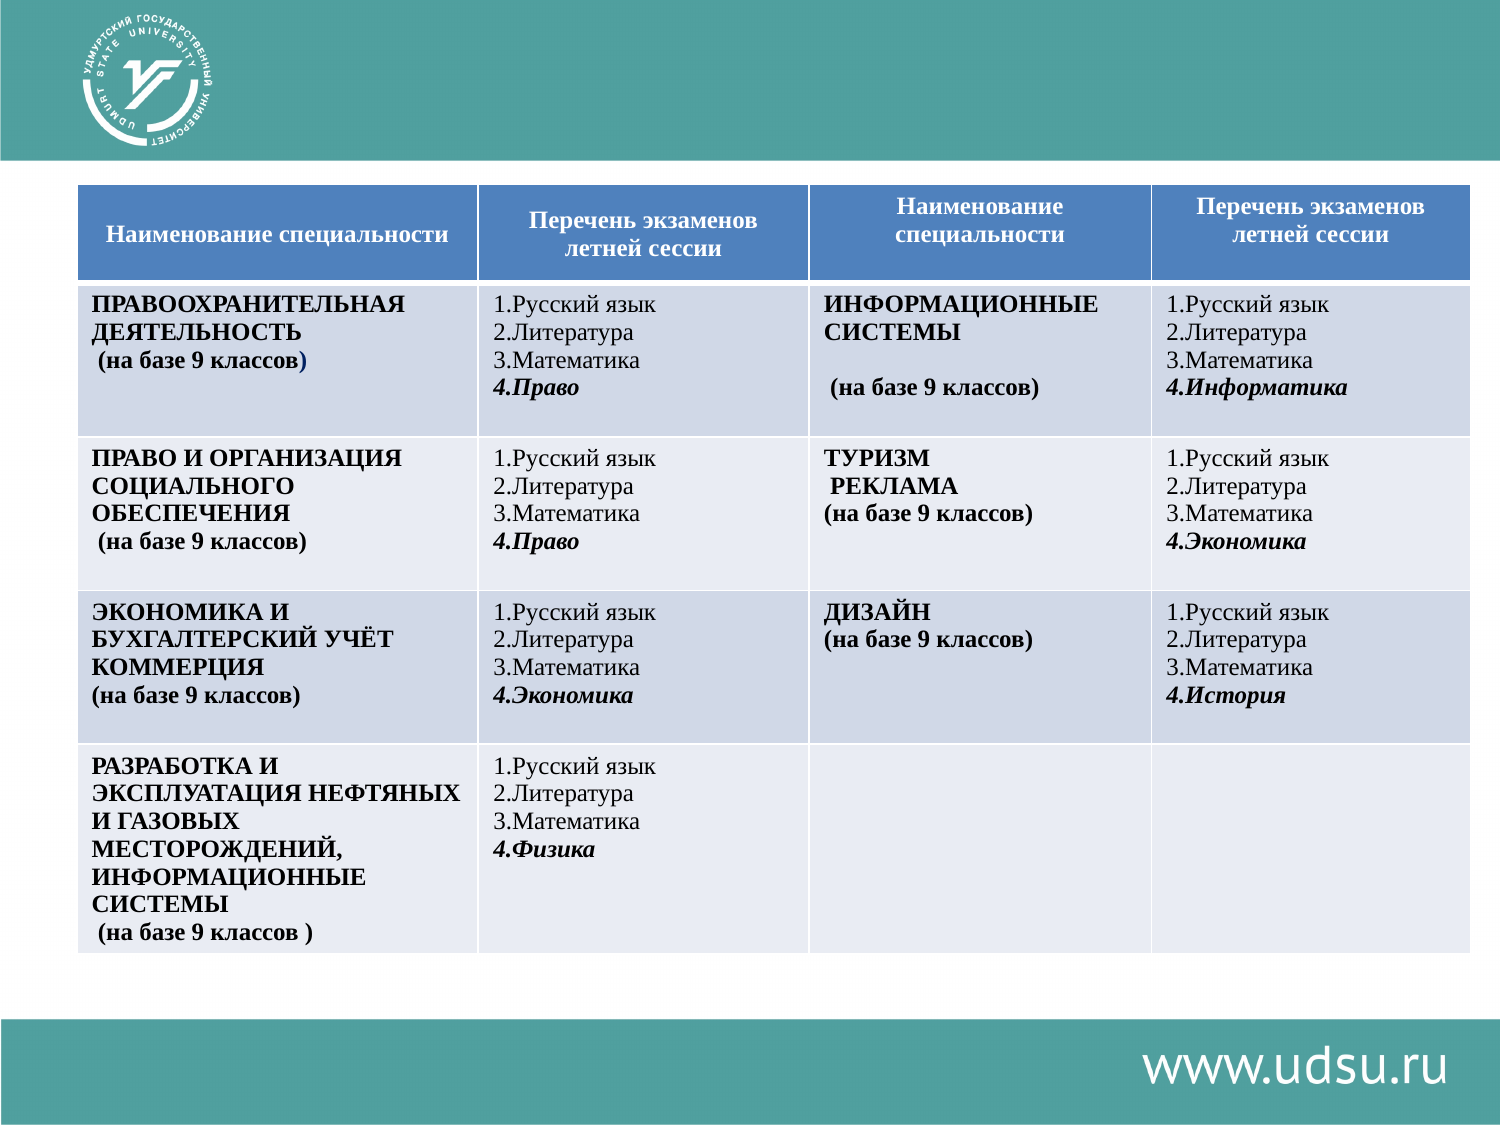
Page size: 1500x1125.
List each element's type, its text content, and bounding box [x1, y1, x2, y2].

table_cell 1.Русский язык 2.Литература 3.Математика 4.Физика [479, 745, 808, 953]
table_cell 1.Русский язык 2.Литература 3.Математика 4.История [1152, 591, 1470, 743]
table_cell [810, 745, 1151, 953]
table_cell ПРАВООХРАНИТЕЛЬНАЯ ДЕЯТЕЛЬНОСТЬ (на базе 9 классов) [78, 286, 477, 436]
table_cell ДИЗАЙН (на базе 9 классов) [810, 591, 1151, 743]
table_cell ПРАВО И ОРГАНИЗАЦИЯ СОЦИАЛЬНОГО ОБЕСПЕЧЕНИЯ (на базе 9 классов) [78, 438, 477, 590]
picture [0, 0, 1500, 1125]
table_cell ТУРИЗМ РЕКЛАМА (на базе 9 классов) [810, 438, 1151, 590]
table_header Наименование специальности [78, 185, 477, 280]
table_cell ИНФОРМАЦИОННЫЕ СИСТЕМЫ (на базе 9 классов) [810, 286, 1151, 436]
table_cell 1.Русский язык 2.Литература 3.Математика 4.Экономика [1152, 438, 1470, 590]
table_cell 1.Русский язык 2.Литература 3.Математика 4.Право [479, 438, 808, 590]
table_header Перечень экзаменов летней сессии [1152, 185, 1470, 280]
table_cell 1.Русский язык 2.Литература 3.Математика 4.Информатика [1152, 286, 1470, 436]
table_header Перечень экзаменов летней сессии [479, 185, 808, 280]
table_cell [1152, 745, 1470, 953]
table_cell 1.Русский язык 2.Литература 3.Математика 4.Экономика [479, 591, 808, 743]
table_cell ЭКОНОМИКА И БУХГАЛТЕРСКИЙ УЧЁТ КОММЕРЦИЯ (на базе 9 классов) [78, 591, 477, 743]
table_header Наименование специальности [810, 185, 1151, 280]
table_cell 1.Русский язык 2.Литература 3.Математика 4.Право [479, 286, 808, 436]
table_cell РАЗРАБОТКА И ЭКСПЛУАТАЦИЯ НЕФТЯНЫХ И ГАЗОВЫХ МЕСТОРОЖДЕНИЙ, ИНФОРМАЦИОННЫЕ СИСТЕМЫ (на базе 9 классов ) [78, 745, 477, 953]
